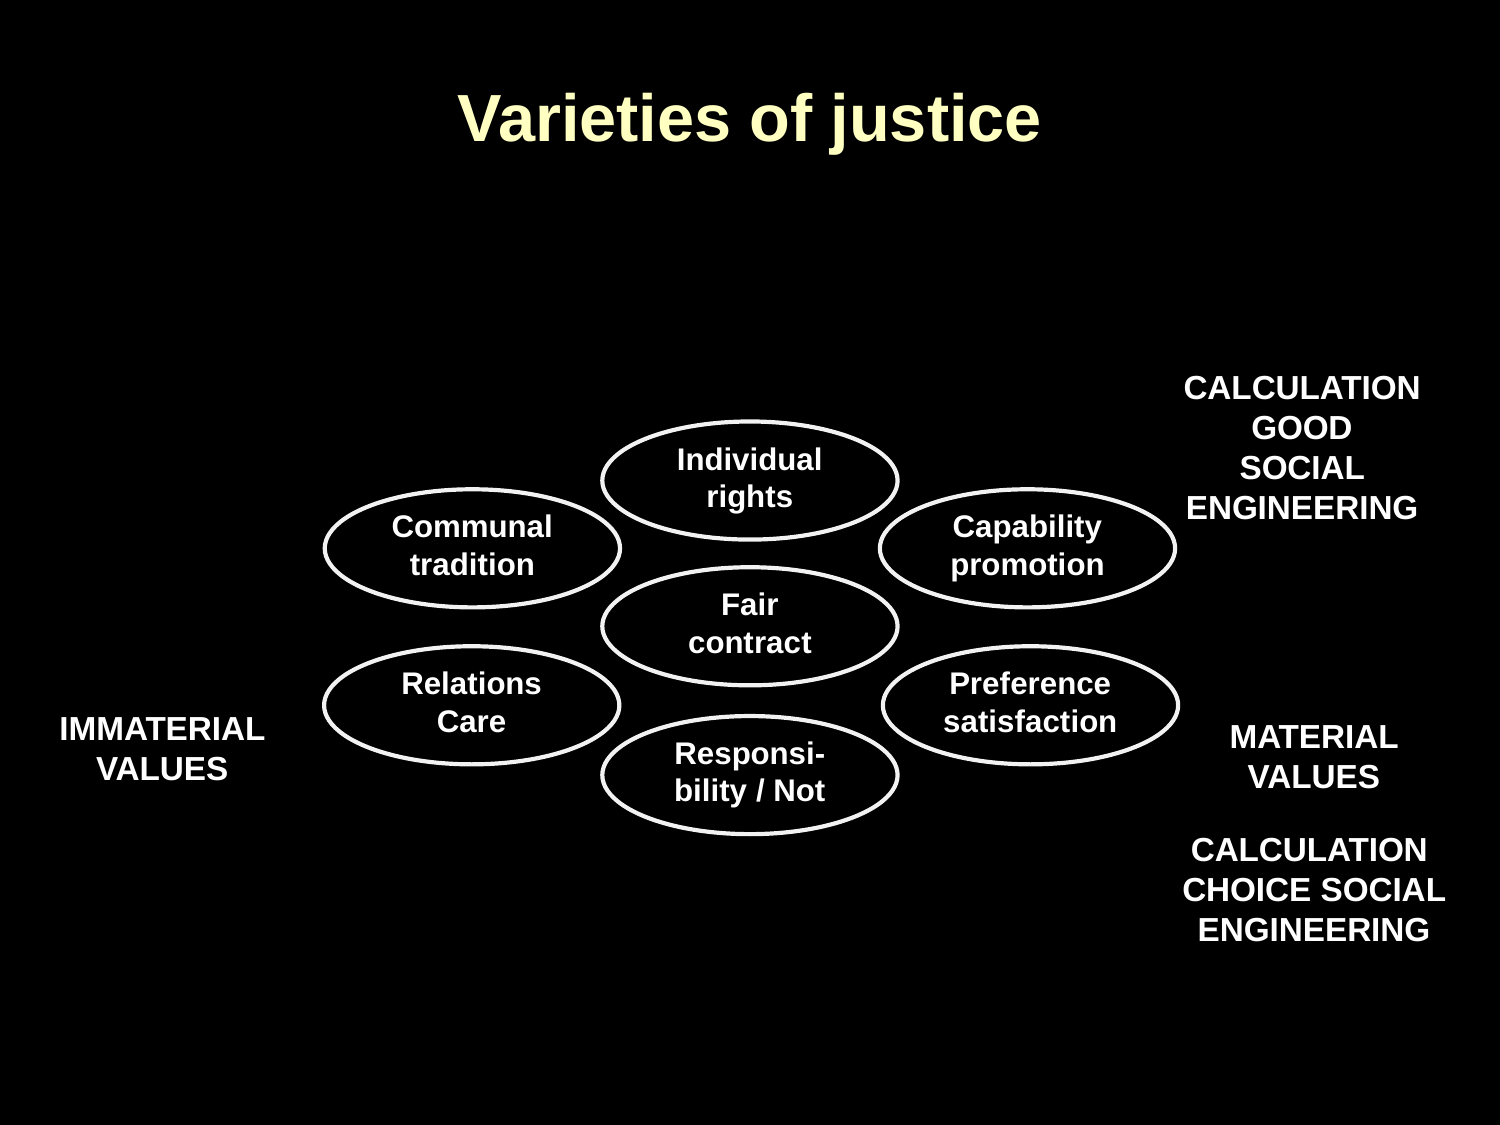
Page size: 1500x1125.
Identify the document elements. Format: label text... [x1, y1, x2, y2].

text_box Calculation Choice Social engineering [1133, 820, 1495, 956]
text_box Relations Care [324, 646, 620, 765]
title Varieties of justice [0, 20, 1500, 209]
text_box Capability promotion [879, 489, 1176, 608]
text_box Calculation Good Social engineering [1133, 358, 1471, 534]
text_box Material values [1175, 708, 1453, 803]
text_box Communal tradition [324, 489, 621, 608]
text_box Fair contract [602, 567, 898, 686]
text_box Immaterial values [23, 699, 301, 795]
text_box Preference satisfaction [882, 646, 1179, 765]
text_box Individual rights [602, 421, 898, 540]
text_box Responsi-bility / Not [602, 716, 898, 835]
